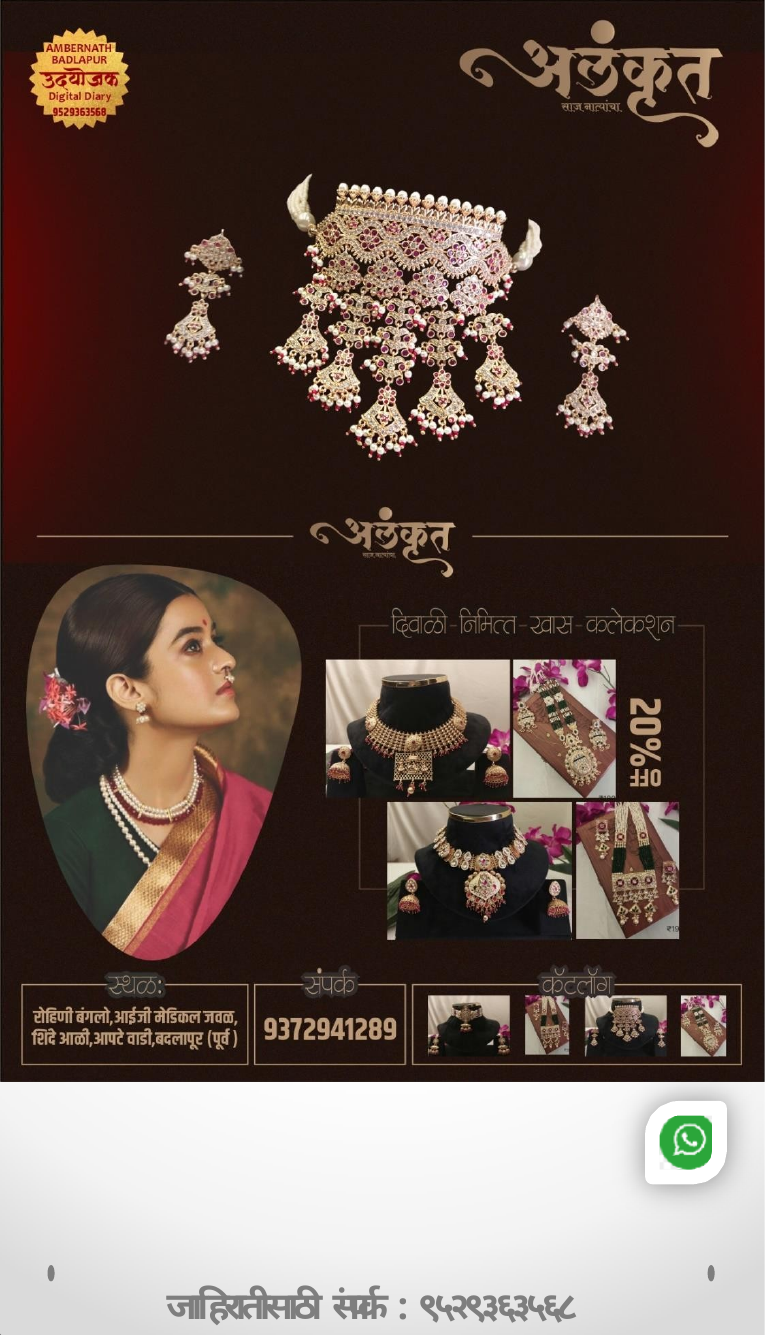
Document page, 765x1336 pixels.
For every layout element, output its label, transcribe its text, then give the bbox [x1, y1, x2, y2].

picture [0, 1227, 765, 1335]
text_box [0, 0, 765, 1227]
text_box जाहिरातीसाठी संपर्क : ९५२९३६३५६८ [164, 1281, 589, 1327]
